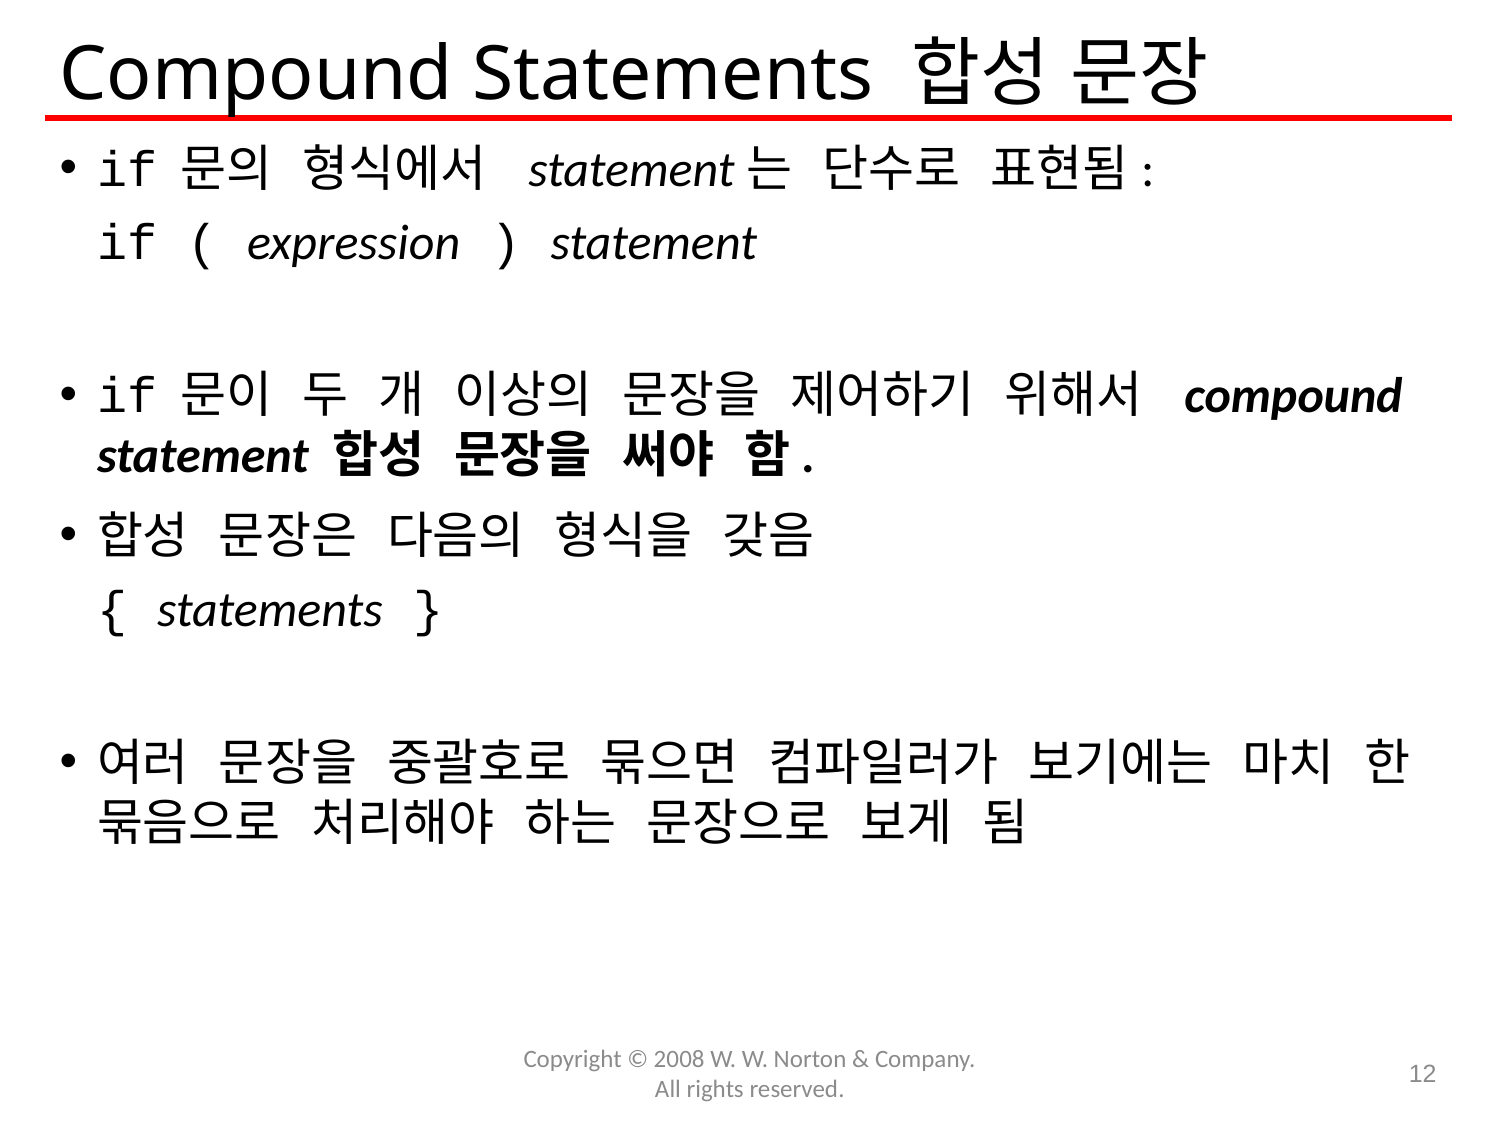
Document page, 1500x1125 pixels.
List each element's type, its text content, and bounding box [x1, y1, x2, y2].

footer Copyright © 2008 W. W. Norton & Company. All rights reserved. [496, 1042, 1004, 1103]
list if 문의 형식에서 statement는 단수로 표현됨: if ( expression ) statement if 문이 두 개 이상의 문장을 제어하기 위해서 compound statement 합성 문장을 써야 함. 합성 문장은 다음의 형식을 갖음 { statements } 여러 문장을 중괄호로 묶으면 컴파일러가 보기에는 마치 한 묶음으로 처리해야 하는 문장으로 보게 됨 [44, 128, 1452, 1016]
title Compound Statements 합성 문장 [44, 41, 1452, 109]
slide_number 12 [1059, 1042, 1452, 1103]
